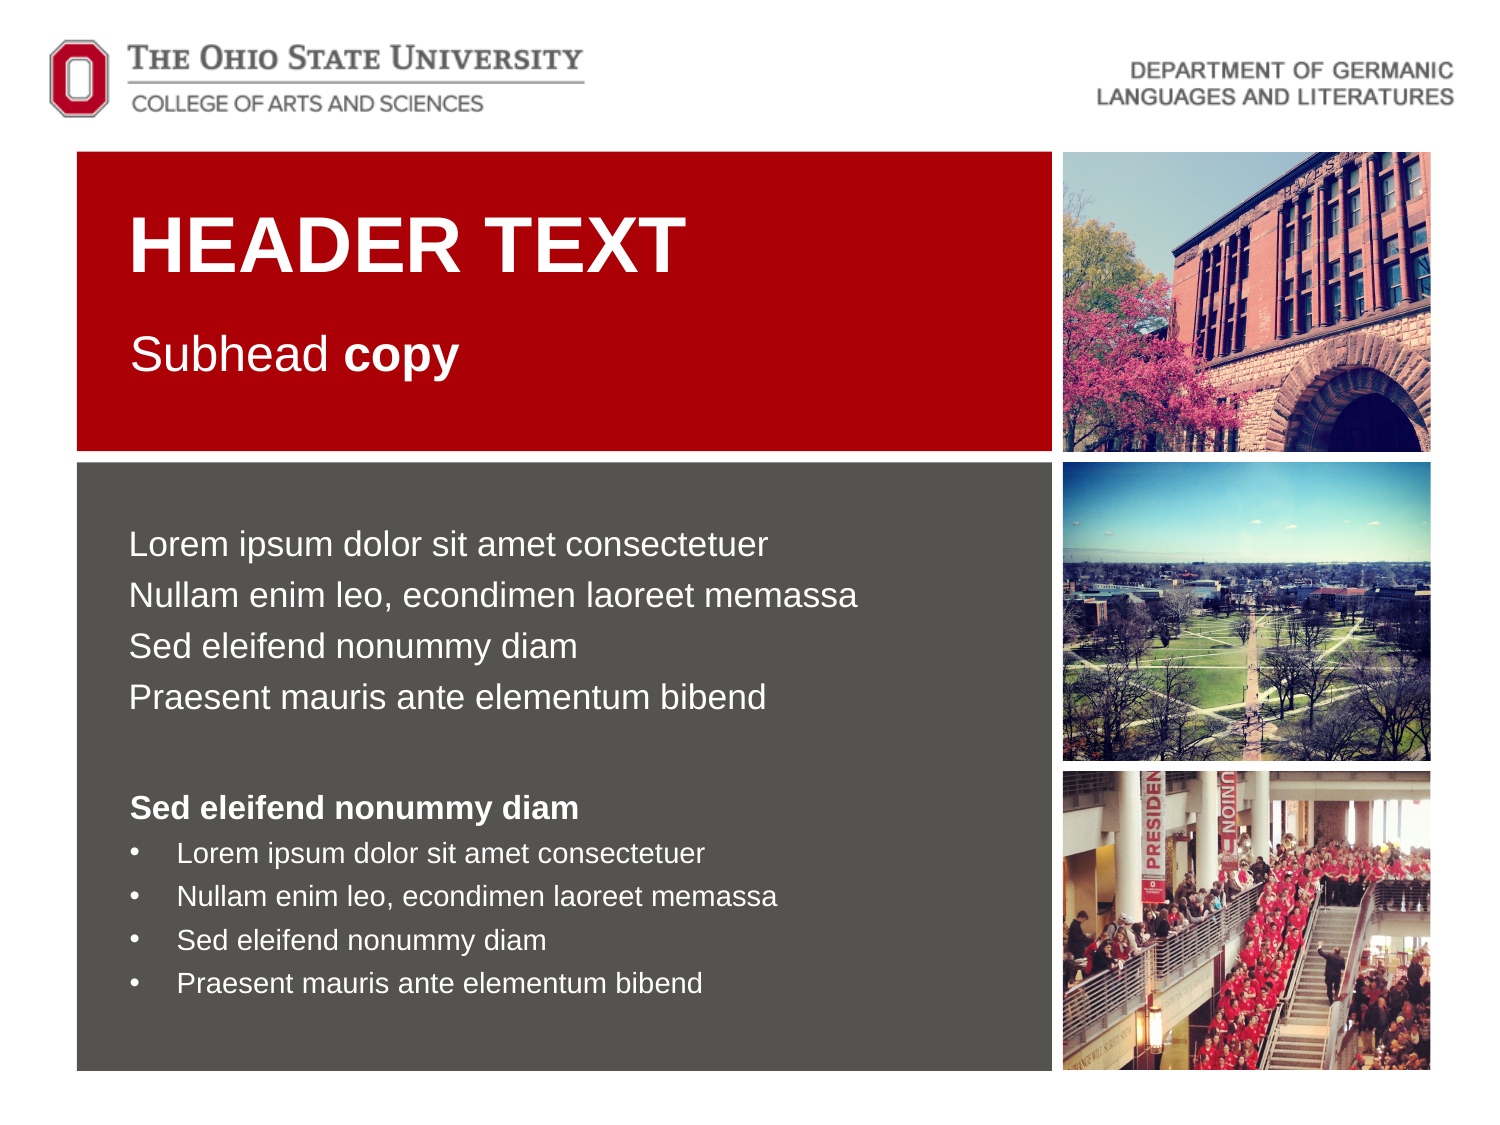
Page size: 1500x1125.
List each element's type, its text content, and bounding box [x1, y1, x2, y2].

text_box HEADER TEXT [76, 165, 1051, 316]
text_box Subhead copy [77, 314, 1052, 389]
text_box Lorem ipsum dolor sit amet consectetuer Nullam enim leo, econdimen laoreet memassa Sed eleifend nonummy diam Praesent mauris ante elementum bibend [76, 469, 1051, 769]
text_box Sed eleifend nonummy diam Lorem ipsum dolor sit amet consectetuer Nullam enim leo, econdimen laoreet memassa Sed eleifend nonummy diam Praesent mauris ante elementum bibend [77, 742, 1052, 1043]
picture [0, 0, 1500, 1125]
